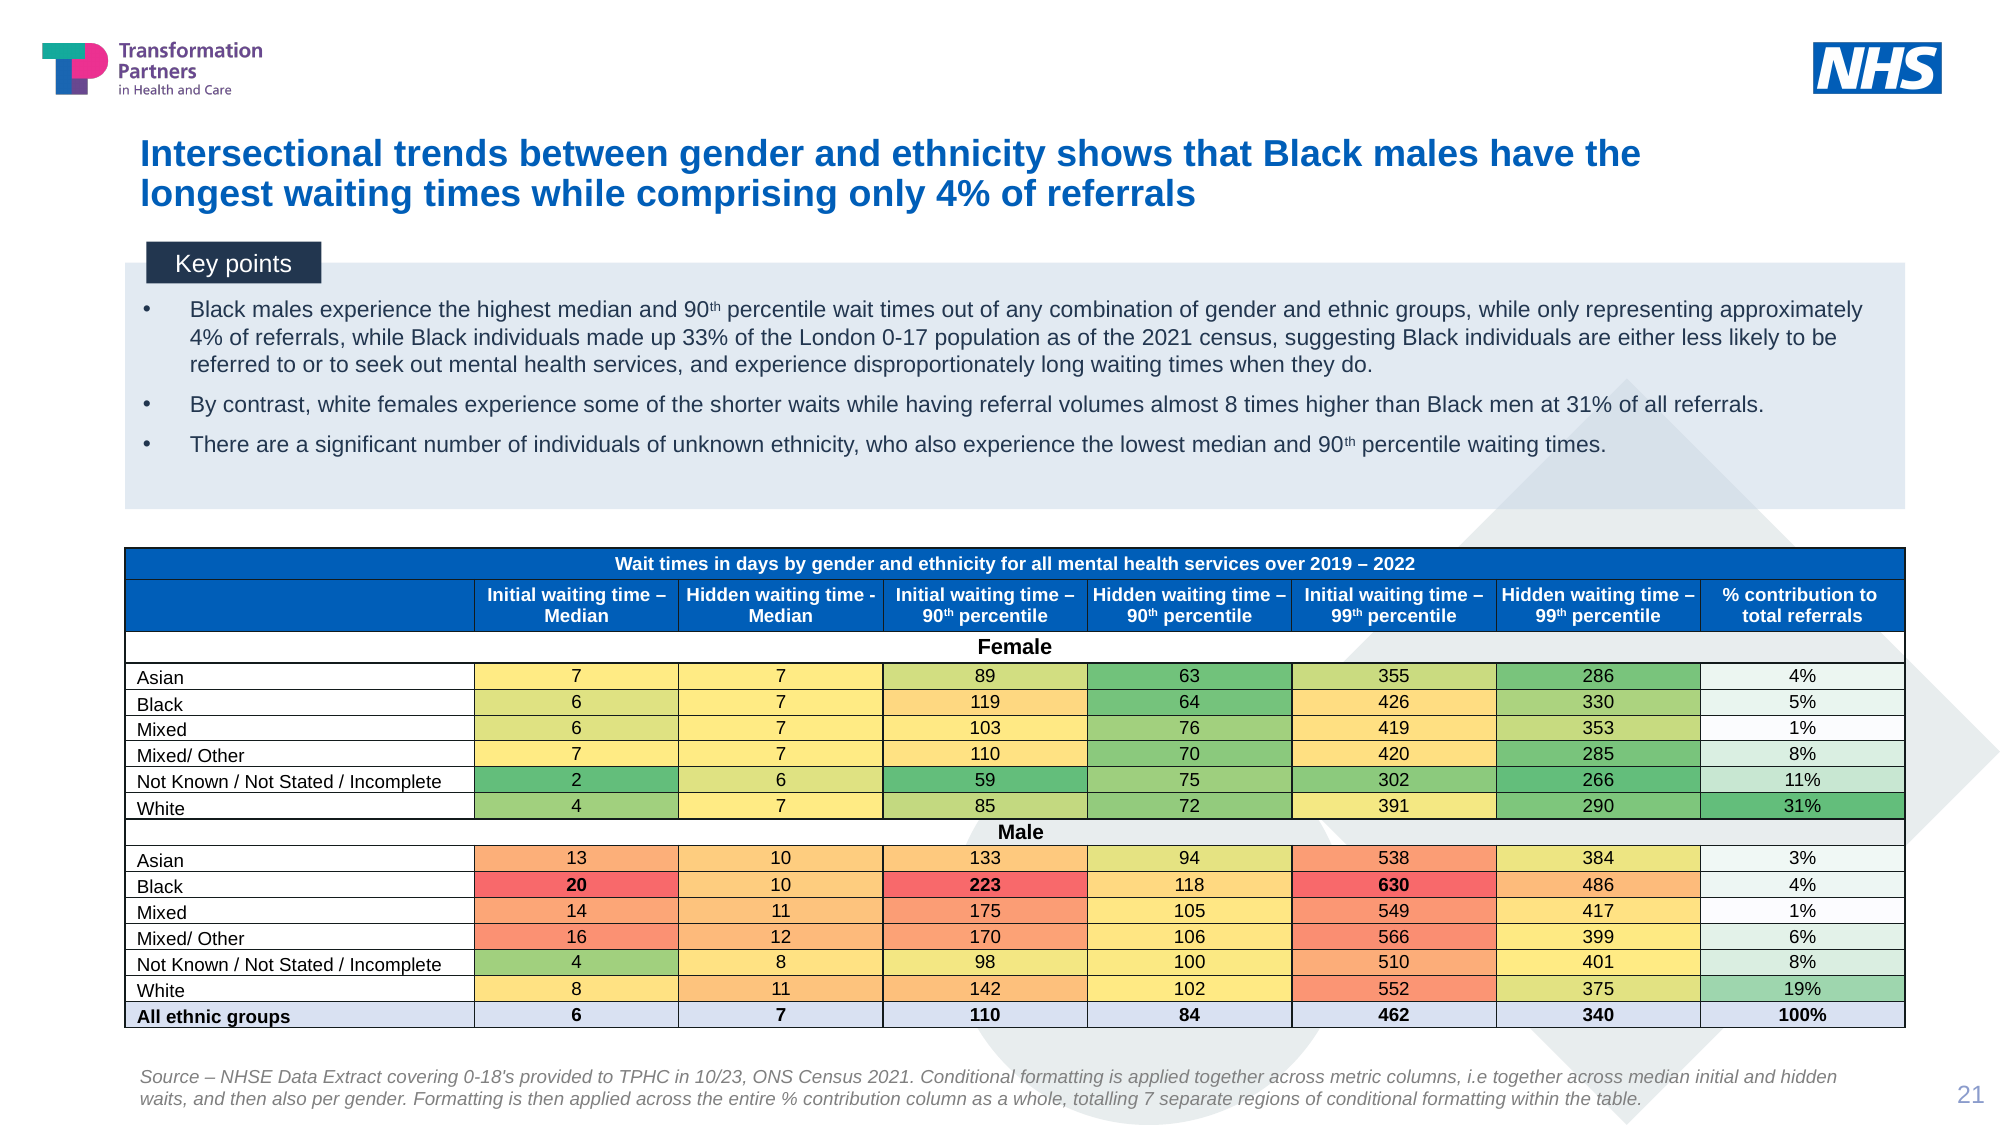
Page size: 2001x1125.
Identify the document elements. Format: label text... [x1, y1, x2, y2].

table_cell 375 [1497, 976, 1700, 1001]
table_cell 84 [1088, 1002, 1291, 1027]
table_cell Hidden waiting time - Median [679, 580, 883, 631]
table_cell 417 [1497, 898, 1700, 923]
table_cell 285 [1497, 741, 1700, 766]
table_cell Mixed/ Other [126, 741, 474, 766]
table_cell 426 [1293, 690, 1496, 715]
table_cell 6 [475, 1002, 678, 1027]
text_box Source – NHSE Data Extract covering 0-18's provided to TPHC in 10/23, ONS Census 2021. Conditional formatting is applied together across metric columns, i.e together across median initial and hidden waits, and then also per gender. Formatting is then applied across the entire % contribution column as a whole, totalling 7 separate regions of conditional formatting within the table. [125, 1057, 1874, 1117]
picture [1813, 42, 1942, 94]
table_cell 100% [1701, 1002, 1904, 1027]
table_cell Initial waiting time – Median [475, 580, 678, 631]
table_cell 7 [679, 716, 882, 740]
table_cell Not Known / Not Stated / Incomplete [126, 767, 474, 792]
table_cell 4% [1701, 664, 1904, 689]
table_cell 538 [1293, 846, 1496, 871]
table_cell 399 [1497, 924, 1700, 949]
table_cell 11 [679, 898, 882, 923]
table_cell 566 [1293, 924, 1496, 949]
table_cell 89 [884, 664, 1087, 689]
table_cell 8% [1701, 950, 1904, 975]
table_cell Mixed [126, 898, 474, 923]
table_cell 5% [1701, 690, 1904, 715]
table_cell 384 [1497, 846, 1700, 871]
table_cell Initial waiting time – 90th percentile [884, 580, 1087, 631]
table_cell 11 [679, 976, 882, 1001]
table_cell White [126, 976, 474, 1001]
table_cell 102 [1088, 976, 1291, 1001]
table_cell 64 [1088, 690, 1291, 715]
title Intersectional trends between gender and ethnicity shows that Black males have the longest waiting times while comprising only 4% of referrals [125, 126, 1739, 247]
table_cell 75 [1088, 767, 1291, 792]
table_cell 20 [475, 872, 678, 897]
table_cell 391 [1293, 793, 1496, 818]
slide_number 21 [1854, 1063, 2000, 1124]
table_cell 4 [475, 950, 678, 975]
table_cell 7 [679, 690, 882, 715]
table_cell 6% [1701, 924, 1904, 949]
table_cell 355 [1293, 664, 1496, 689]
table_cell Mixed [126, 716, 474, 740]
table_cell 486 [1497, 872, 1700, 897]
table_cell 7 [679, 664, 882, 689]
table_cell 98 [884, 950, 1087, 975]
table_cell 118 [1088, 872, 1291, 897]
table_cell 94 [1088, 846, 1291, 871]
table_cell 8 [475, 976, 678, 1001]
table_cell 353 [1497, 716, 1700, 740]
table_cell Not Known / Not Stated / Incomplete [126, 950, 474, 975]
table_cell 8 [679, 950, 882, 975]
table_cell 552 [1293, 976, 1496, 1001]
table_cell 85 [884, 793, 1087, 818]
table_cell 19% [1701, 976, 1904, 1001]
table_cell 119 [884, 690, 1087, 715]
table_cell 7 [475, 664, 678, 689]
table_cell Mixed/ Other [126, 924, 474, 949]
table_cell 110 [884, 741, 1087, 766]
table_cell 401 [1497, 950, 1700, 975]
table_cell 2 [475, 767, 678, 792]
table_cell Hidden waiting time – 99th percentile [1497, 580, 1700, 631]
table_cell 11% [1701, 767, 1904, 792]
table_cell Female [126, 632, 1904, 662]
table_cell 630 [1293, 872, 1496, 897]
table_cell 170 [884, 924, 1087, 949]
table_cell Black [126, 690, 474, 715]
table_cell 4% [1701, 872, 1904, 897]
table_cell 142 [884, 976, 1087, 1001]
table_cell 290 [1497, 793, 1700, 818]
table_cell 419 [1293, 716, 1496, 740]
table_cell 340 [1497, 1002, 1700, 1027]
table_cell White [126, 793, 474, 818]
table_cell 7 [475, 741, 678, 766]
table_cell 70 [1088, 741, 1291, 766]
table_cell 330 [1497, 690, 1700, 715]
table_cell 10 [679, 872, 882, 897]
table_cell % contribution to total referrals [1701, 580, 1904, 631]
table_cell 105 [1088, 898, 1291, 923]
table_cell 59 [884, 767, 1087, 792]
table_cell 6 [475, 716, 678, 740]
table_cell 286 [1497, 664, 1700, 689]
table_cell 103 [884, 716, 1087, 740]
table_cell 133 [884, 846, 1087, 871]
table_cell 223 [884, 872, 1087, 897]
table_cell 7 [679, 741, 882, 766]
table_cell Male [126, 820, 1904, 845]
table_cell 10 [679, 846, 882, 871]
table_cell Asian [126, 846, 474, 871]
table_cell 8% [1701, 741, 1904, 766]
table_header Wait times in days by gender and ethnicity for all mental health services over 2019 – 2022 [126, 549, 1904, 579]
table_cell 549 [1293, 898, 1496, 923]
table_cell 31% [1701, 793, 1904, 818]
table_cell 16 [475, 924, 678, 949]
table_cell 510 [1293, 950, 1496, 975]
table_cell [126, 580, 474, 631]
table_cell 1% [1701, 716, 1904, 740]
table_cell 175 [884, 898, 1087, 923]
table_cell 100 [1088, 950, 1291, 975]
text_box Key points [146, 241, 322, 284]
table_cell 7 [679, 793, 882, 818]
table_cell All ethnic groups [126, 1002, 474, 1027]
table_cell Initial waiting time – 99th percentile [1292, 580, 1496, 631]
table_cell 14 [475, 898, 678, 923]
table_cell 7 [679, 1002, 882, 1027]
table_cell 106 [1088, 924, 1291, 949]
table_cell 3% [1701, 846, 1904, 871]
table_cell 302 [1293, 767, 1496, 792]
table_cell 1% [1701, 898, 1904, 923]
text_box Black males experience the highest median and 90th percentile wait times out of any combination of gender and ethnic groups, while only representing approximately 4% of referrals, while Black individuals made up 33% of the London 0-17 population as of the 2021 census, suggesting Black individuals are either less likely to be referred to or to seek out mental health services, and experience disproportionately long waiting times when they do. By contrast, white females experience some of the shorter waits while having referral volumes almost 8 times higher than Black men at 31% of all referrals. There are a significant number of individuals of unknown ethnicity, who also experience the lowest median and 90th percentile waiting times. [125, 262, 1906, 510]
table_cell Hidden waiting time – 90th percentile [1088, 580, 1291, 631]
table_cell 6 [679, 767, 882, 792]
table_cell 12 [679, 924, 882, 949]
table_cell 6 [475, 690, 678, 715]
table_cell 13 [475, 846, 678, 871]
table_cell 266 [1497, 767, 1700, 792]
table_cell Black [126, 872, 474, 897]
table_cell 72 [1088, 793, 1291, 818]
table_cell 4 [475, 793, 678, 818]
table_cell 63 [1088, 664, 1291, 689]
table_cell 462 [1293, 1002, 1496, 1027]
table_cell 76 [1088, 716, 1291, 740]
table_cell 110 [884, 1002, 1087, 1027]
table_cell 420 [1293, 741, 1496, 766]
table_cell Asian [126, 664, 474, 689]
